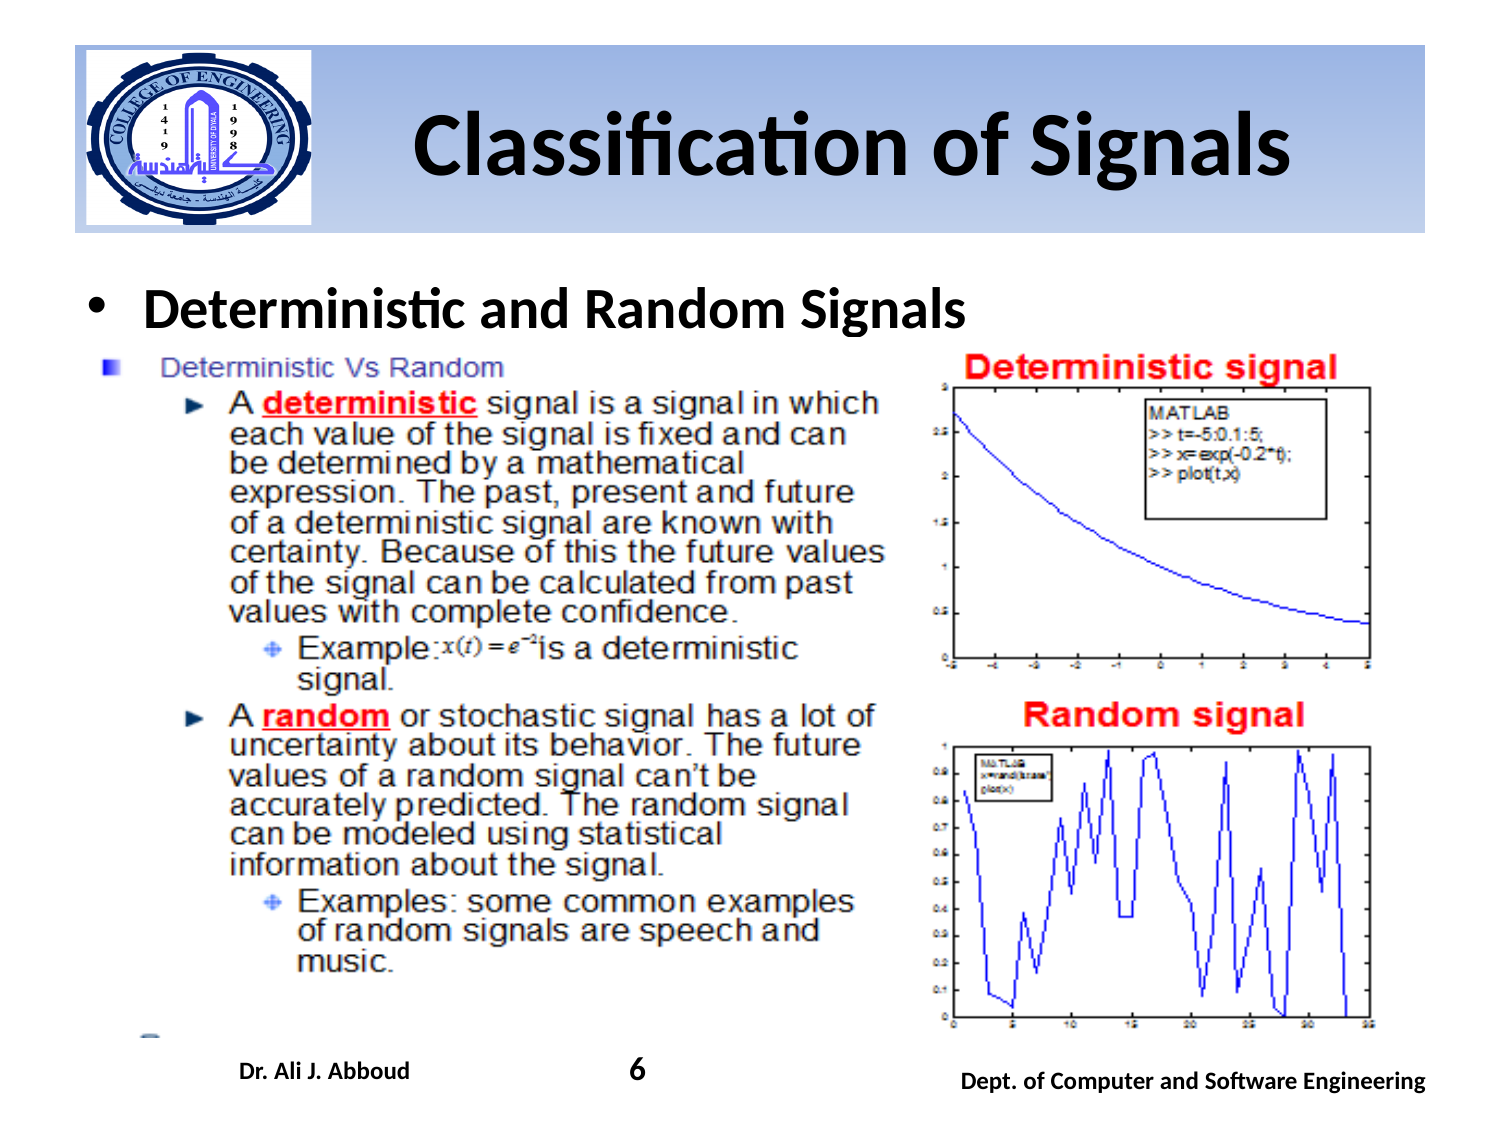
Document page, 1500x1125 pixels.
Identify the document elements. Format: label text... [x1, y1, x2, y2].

picture [84, 337, 1413, 1038]
slide_number 6 [488, 1046, 813, 1098]
text_box Dr. Ali J. Abboud [162, 1046, 488, 1100]
footer Dept. of Computer and Software Engineering [924, 1050, 1463, 1110]
picture [86, 49, 312, 226]
text_box Deterministic and Random Signals [71, 262, 1435, 1050]
title Classification of Signals [75, 45, 1425, 233]
